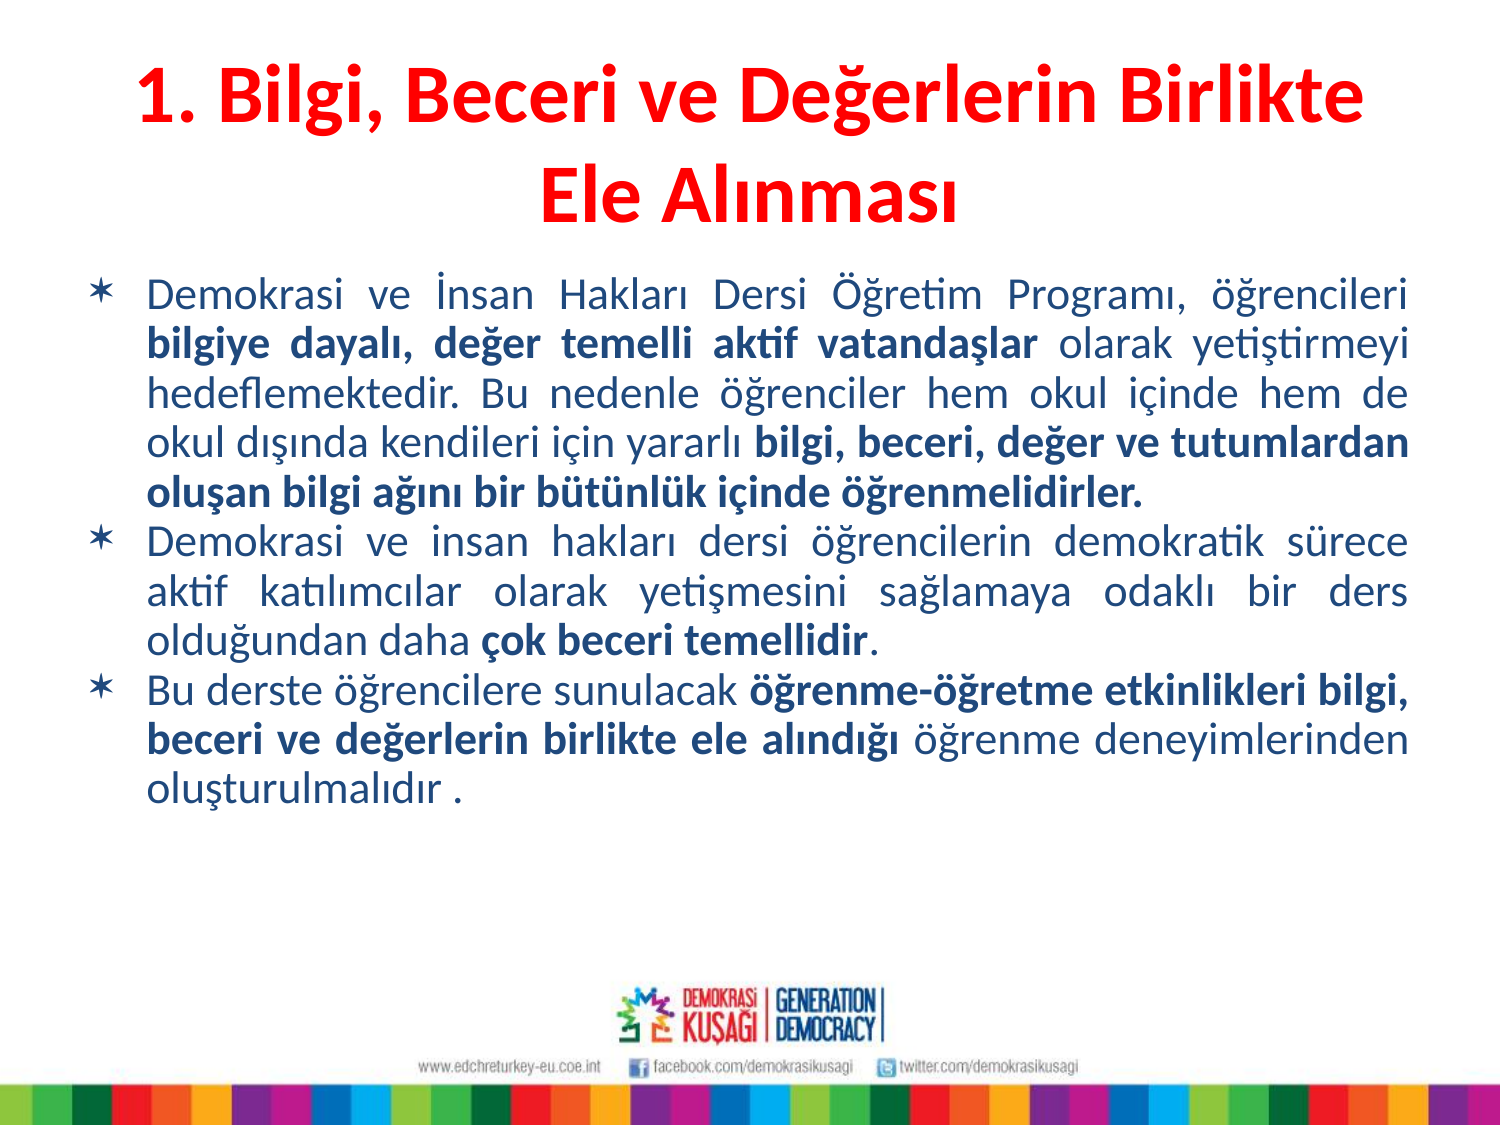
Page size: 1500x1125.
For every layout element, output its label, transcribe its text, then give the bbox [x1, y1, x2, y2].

list Demokrasi ve İnsan Hakları Dersi Öğretim Programı, öğrencileri bilgiye dayalı, değer temelli aktif vatandaşlar olarak yetiştirmeyi hedeflemektedir. Bu nedenle öğrenciler hem okul içinde hem de okul dışında kendileri için yararlı bilgi, beceri, değer ve tutumlardan oluşan bilgi ağını bir bütünlük içinde öğrenmelidirler. Demokrasi ve insan hakları dersi öğrencilerin demokratik sürece aktif katılımcılar olarak yetişmesini sağlamaya odaklı bir ders olduğundan daha çok beceri temellidir. Bu derste öğrencilere sunulacak öğrenme-öğretme etkinlikleri bilgi, beceri ve değerlerin birlikte ele alındığı öğrenme deneyimlerinden oluşturulmalıdır . [74, 262, 1426, 971]
title 1. Bilgi, Beceri ve Değerlerin Birlikte Ele Alınması [74, 44, 1426, 233]
picture [0, 0, 1500, 1125]
